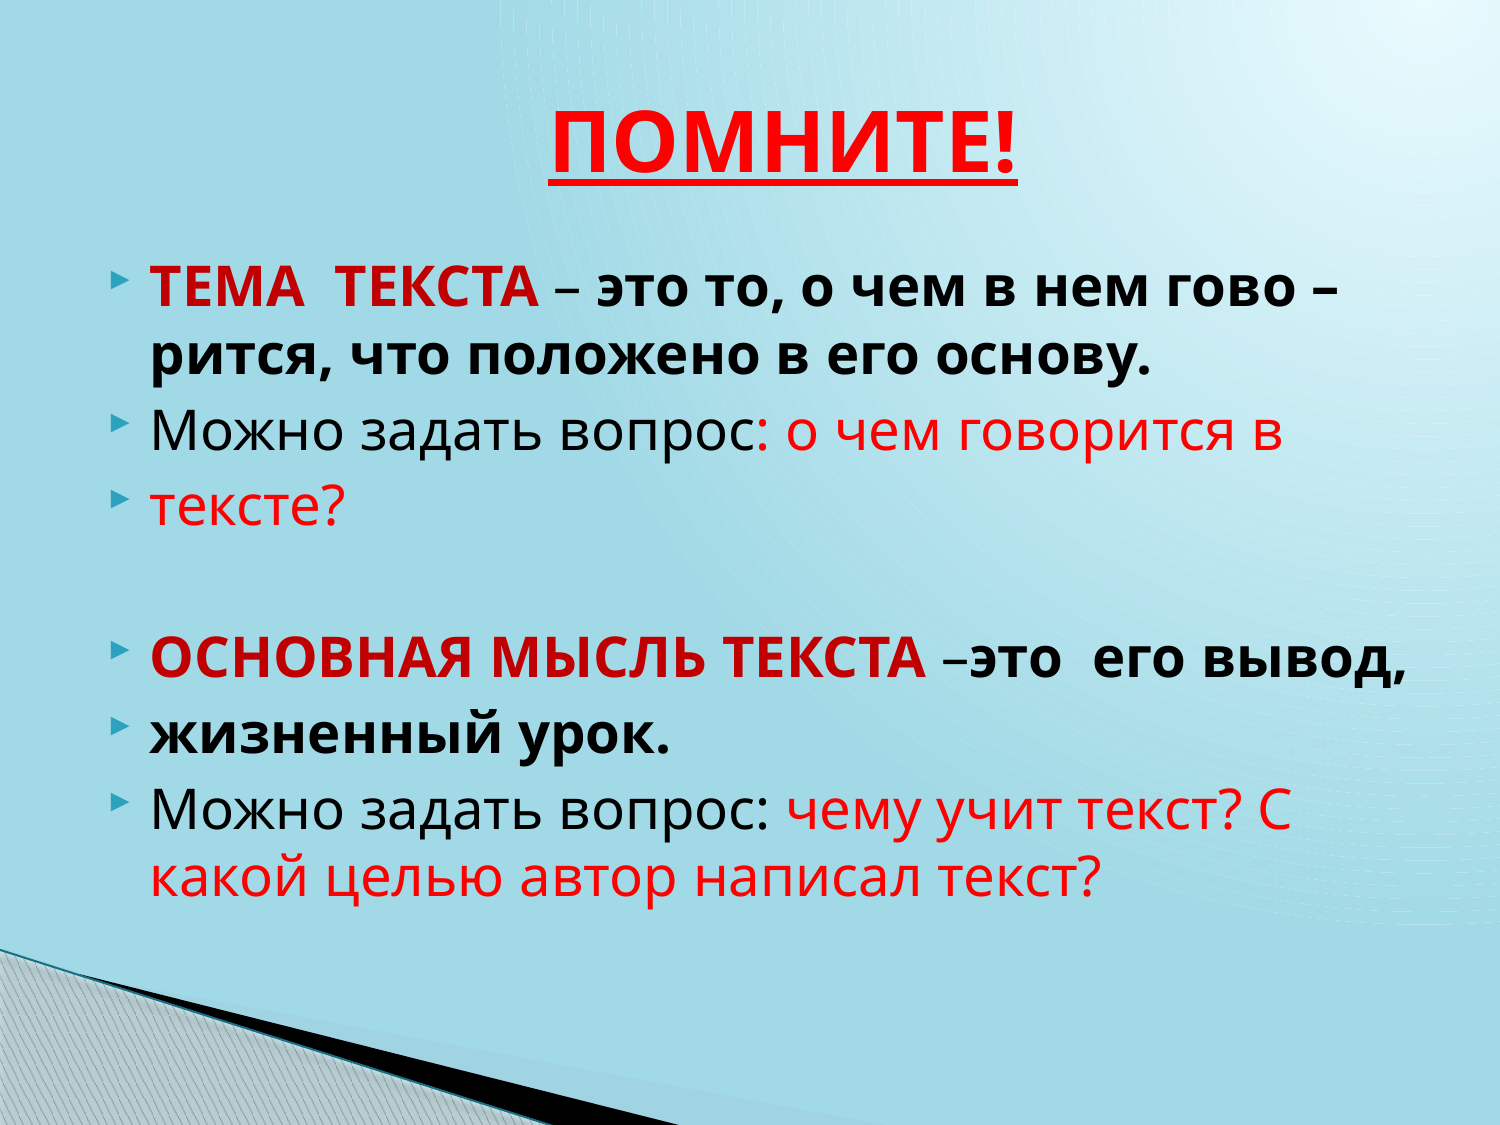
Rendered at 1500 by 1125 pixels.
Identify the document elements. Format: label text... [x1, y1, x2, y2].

title ПОМНИТЕ! [75, 45, 1425, 233]
list ТЕМА ТЕКСТА – это то, о чем в нем гово –рится, что положено в его основу. Можно задать вопрос: о чем говорится в тексте? ОСНОВНАЯ МЫСЛЬ ТЕКСТА –это его вывод, жизненный урок. Можно задать вопрос: чему учит текст? С какой целью автор написал текст? [75, 243, 1425, 986]
